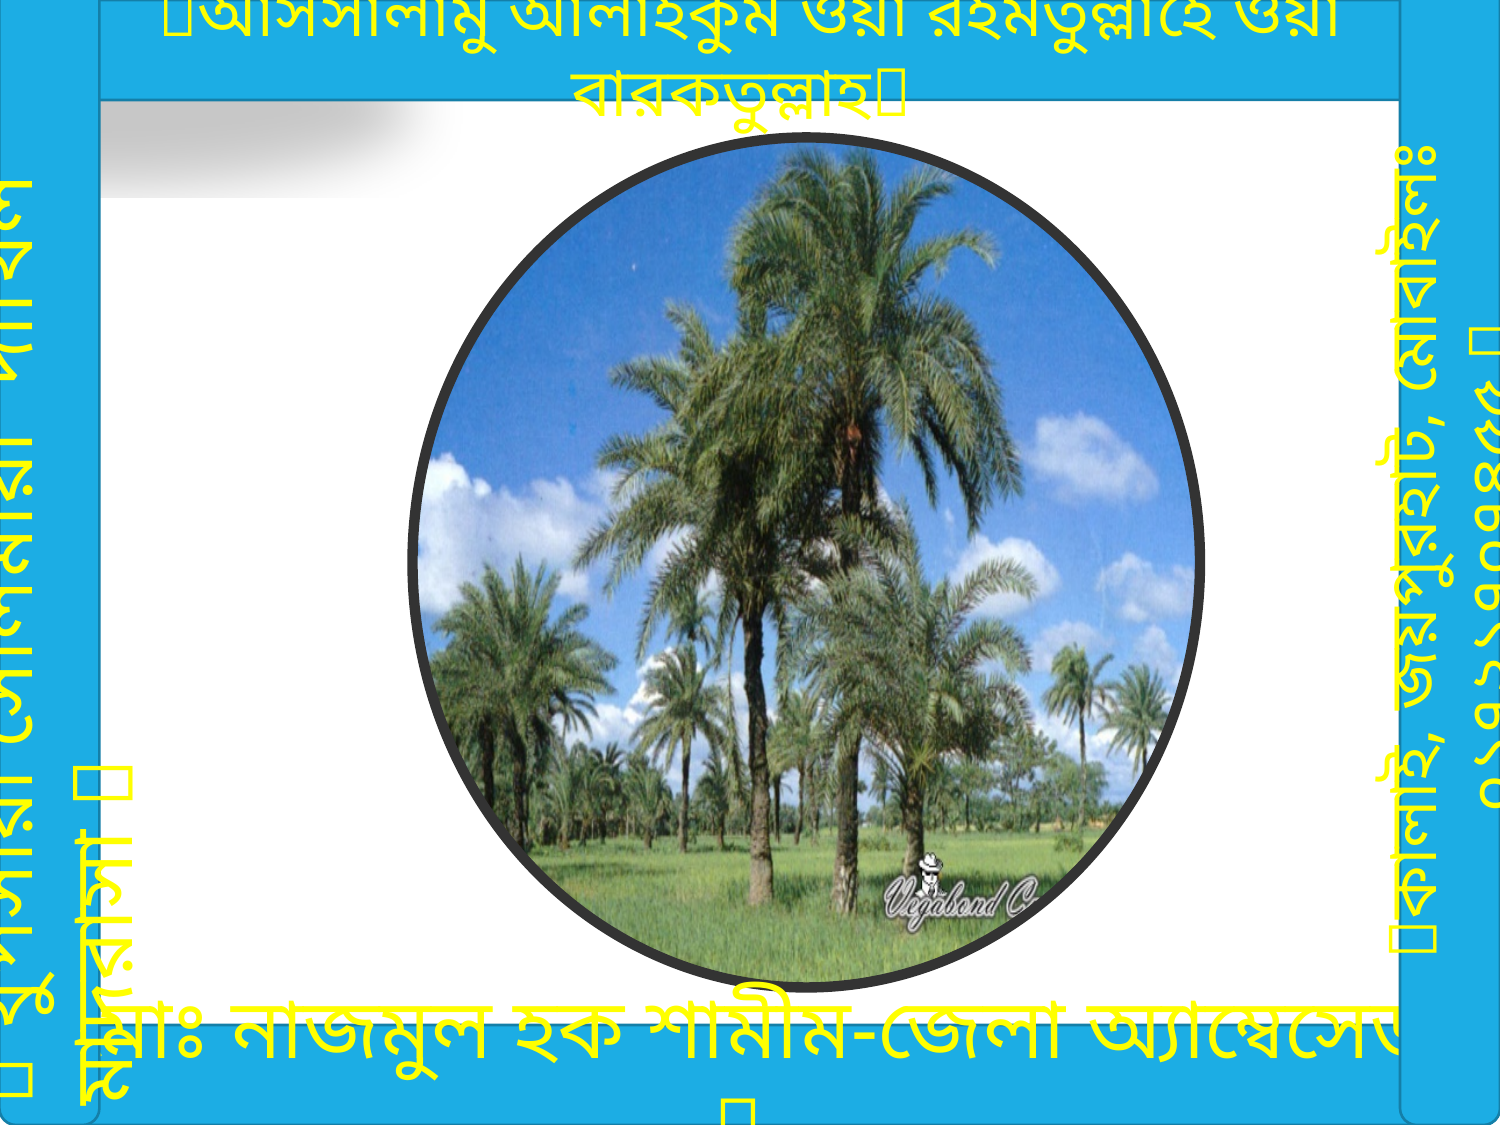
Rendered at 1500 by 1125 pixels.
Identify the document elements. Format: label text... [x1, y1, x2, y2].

text_box  থুপসারা সেলিমীয়া দাখিল মাদরাসা  [0, 0, 101, 1125]
text_box কালাই, জয়পুরহাট, মোবাইলঃ ০১৭২১৭০৭৪৫৫  [1398, 0, 1500, 1125]
picture [412, 137, 1201, 988]
text_box আসসালামু আলাইকুম ওয়া রহমতুল্লাহে ওয়া বারকতুল্লাহ [101, 0, 1398, 102]
text_box মোঃ নাজমুল হক শামীম-জেলা অ্যাম্বেসেডর  [92, 1023, 1407, 1125]
